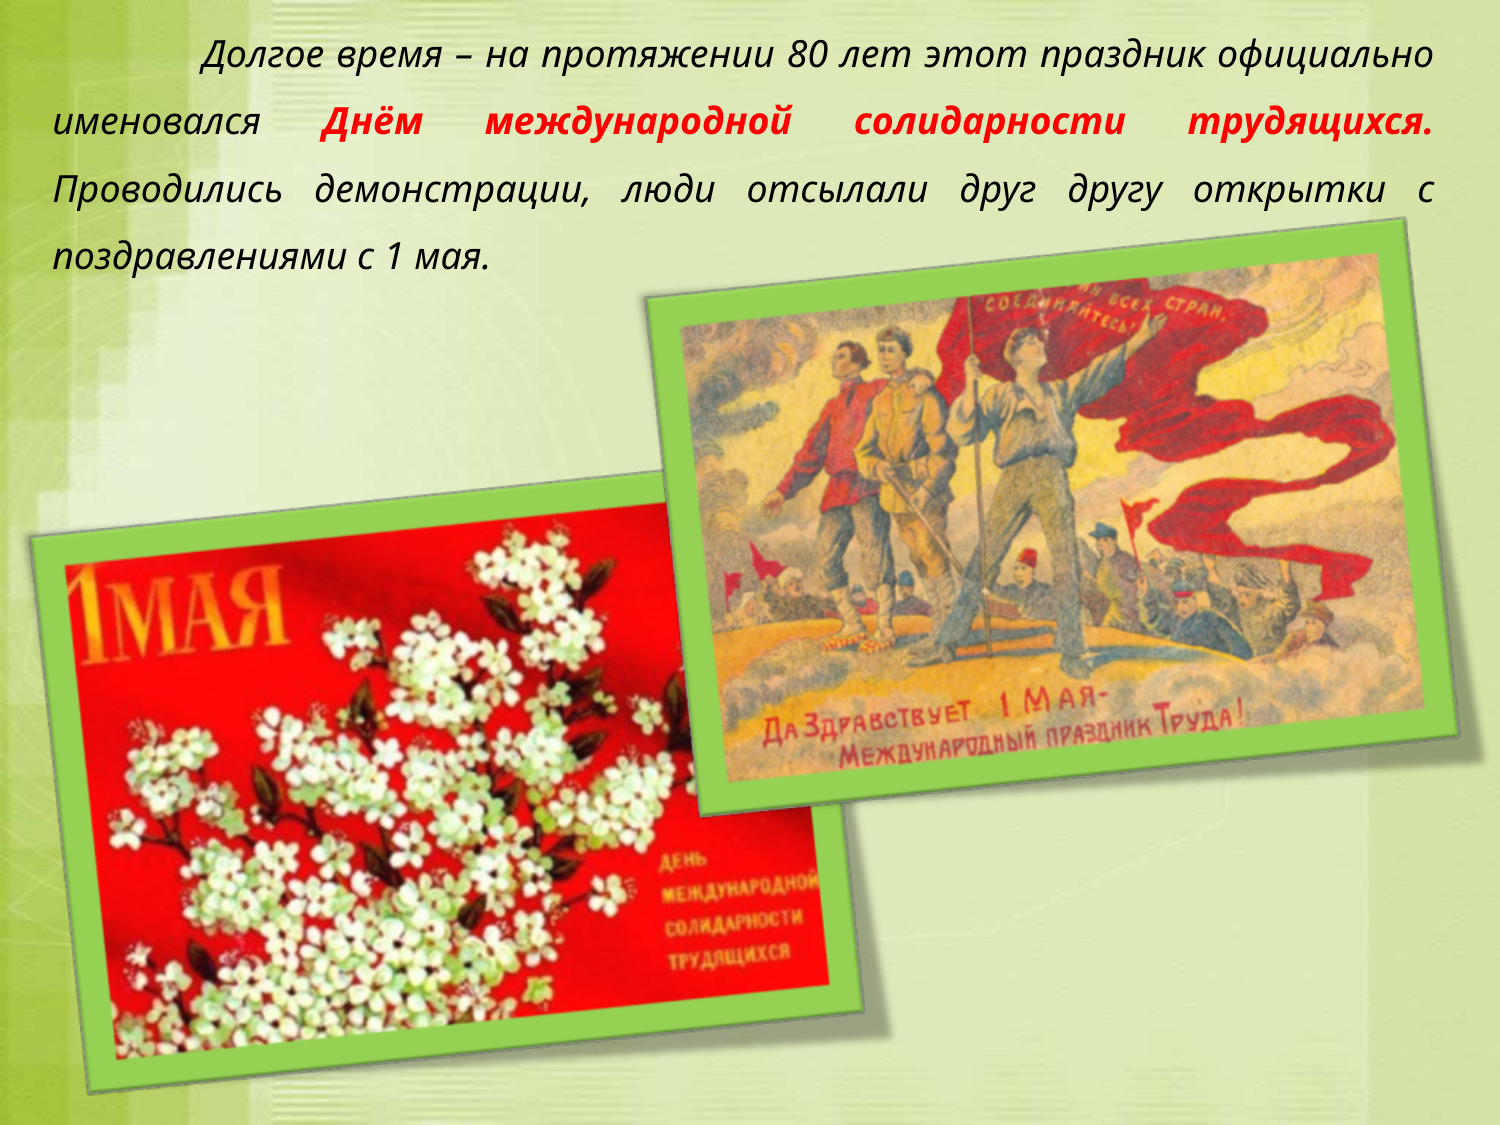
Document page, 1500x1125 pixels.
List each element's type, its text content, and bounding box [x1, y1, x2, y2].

text_box Долгое время – на протяжении 80 лет этот праздник официально именовался Днём международной солидарности трудящихся. Проводились демонстрации, люди отсылали друг другу открытки с поздравлениями с 1 мая. [37, 0, 1450, 313]
picture [0, 0, 1500, 1125]
